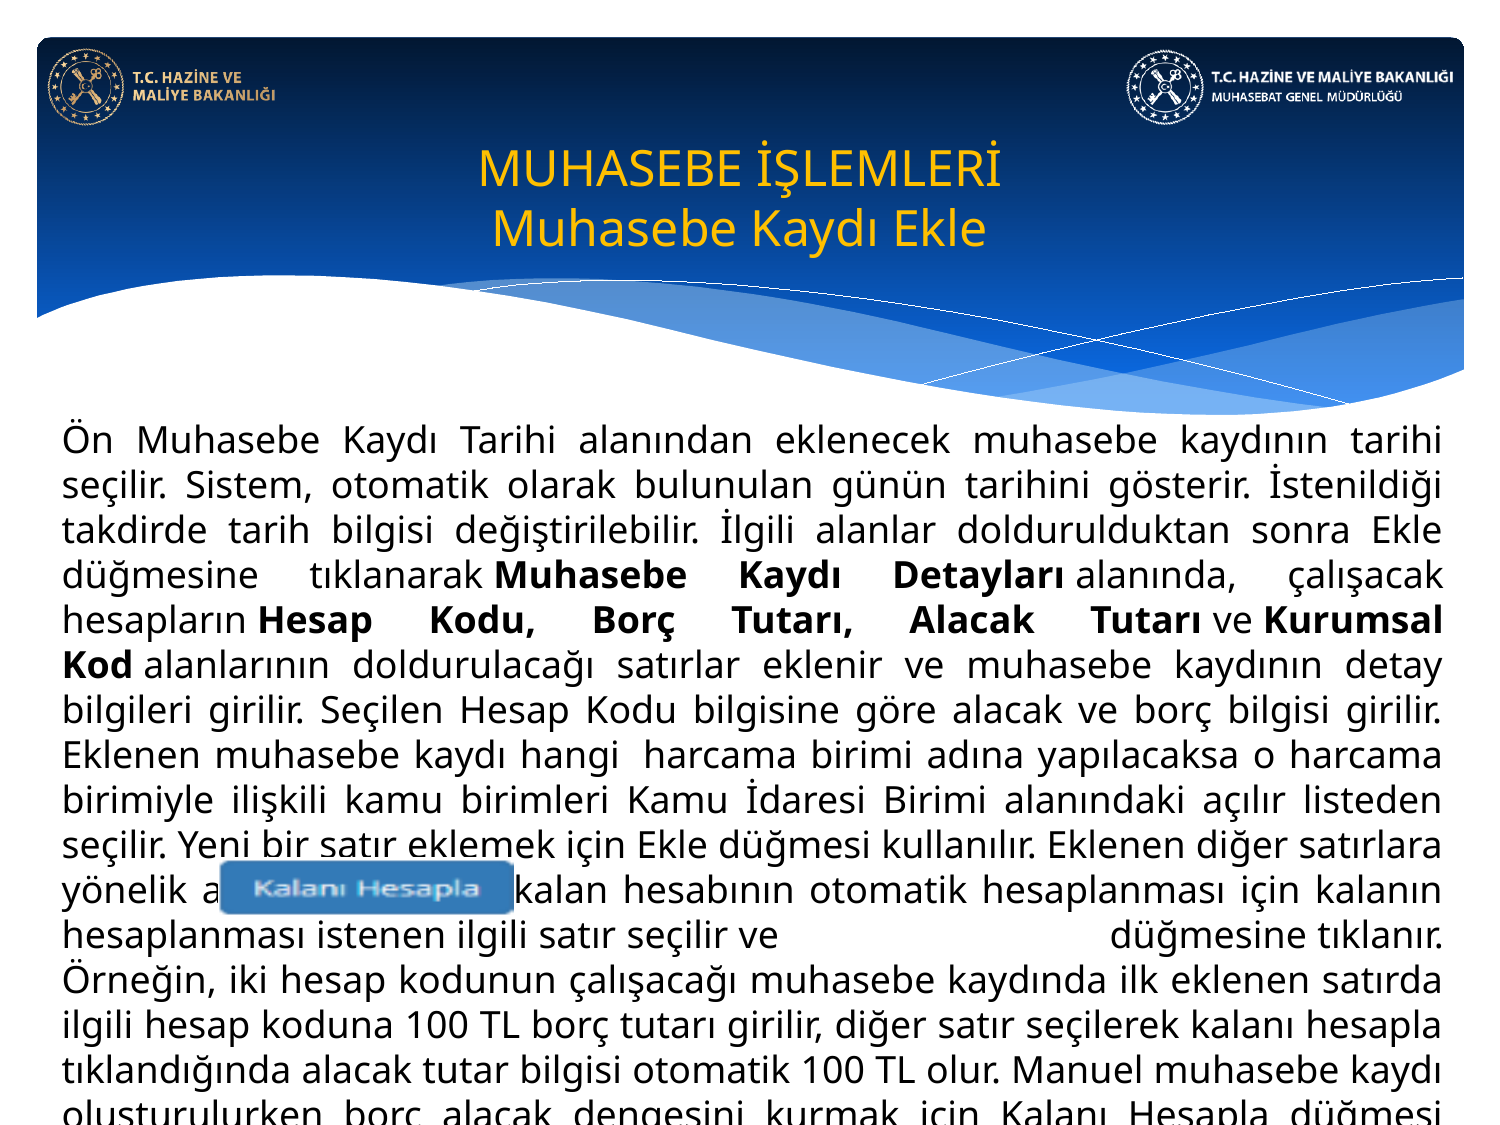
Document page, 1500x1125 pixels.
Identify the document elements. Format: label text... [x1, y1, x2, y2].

title MUHASEBE İŞLEMLERİ Muhasebe Kaydı Ekle [64, 101, 1415, 291]
picture [46, 46, 275, 127]
picture [218, 857, 514, 918]
picture [1124, 46, 1460, 128]
text_box Ön Muhasebe Kaydı Tarihi alanından eklenecek muhasebe kaydının tarihi seçilir. Sistem, otomatik olarak bulunulan günün tarihini gösterir. İstenildiği takdirde tarih bilgisi değiştirilebilir. İlgili alanlar doldurulduktan sonra Ekle düğmesine tıklanarak Muhasebe Kaydı Detayları alanında, çalışacak hesapların Hesap Kodu, Borç Tutarı, Alacak Tutarı ve Kurumsal Kod alanlarının doldurulacağı satırlar eklenir ve muhasebe kaydının detay bilgileri girilir. Seçilen Hesap Kodu bilgisine göre alacak ve borç bilgisi girilir. Eklenen muhasebe kaydı hangi harcama birimi adına yapılacaksa o harcama birimiyle ilişkili kamu birimleri Kamu İdaresi Birimi alanındaki açılır listeden seçilir. Yeni bir satır eklemek için Ekle düğmesi kullanılır. Eklenen diğer satırlara yönelik alacak veya borç kalan hesabının otomatik hesaplanması için kalanın hesaplanması istenen ilgili satır seçilir ve düğmesine tıklanır. Örneğin, iki hesap kodunun çalışacağı muhasebe kaydında ilk eklenen satırda ilgili hesap koduna 100 TL borç tutarı girilir, diğer satır seçilerek kalanı hesapla tıklandığında alacak tutar bilgisi otomatik 100 TL olur. Manuel muhasebe kaydı oluşturulurken borç alacak dengesini kurmak için Kalanı Hesapla düğmesi kullanılabilir. [46, 408, 1459, 1125]
